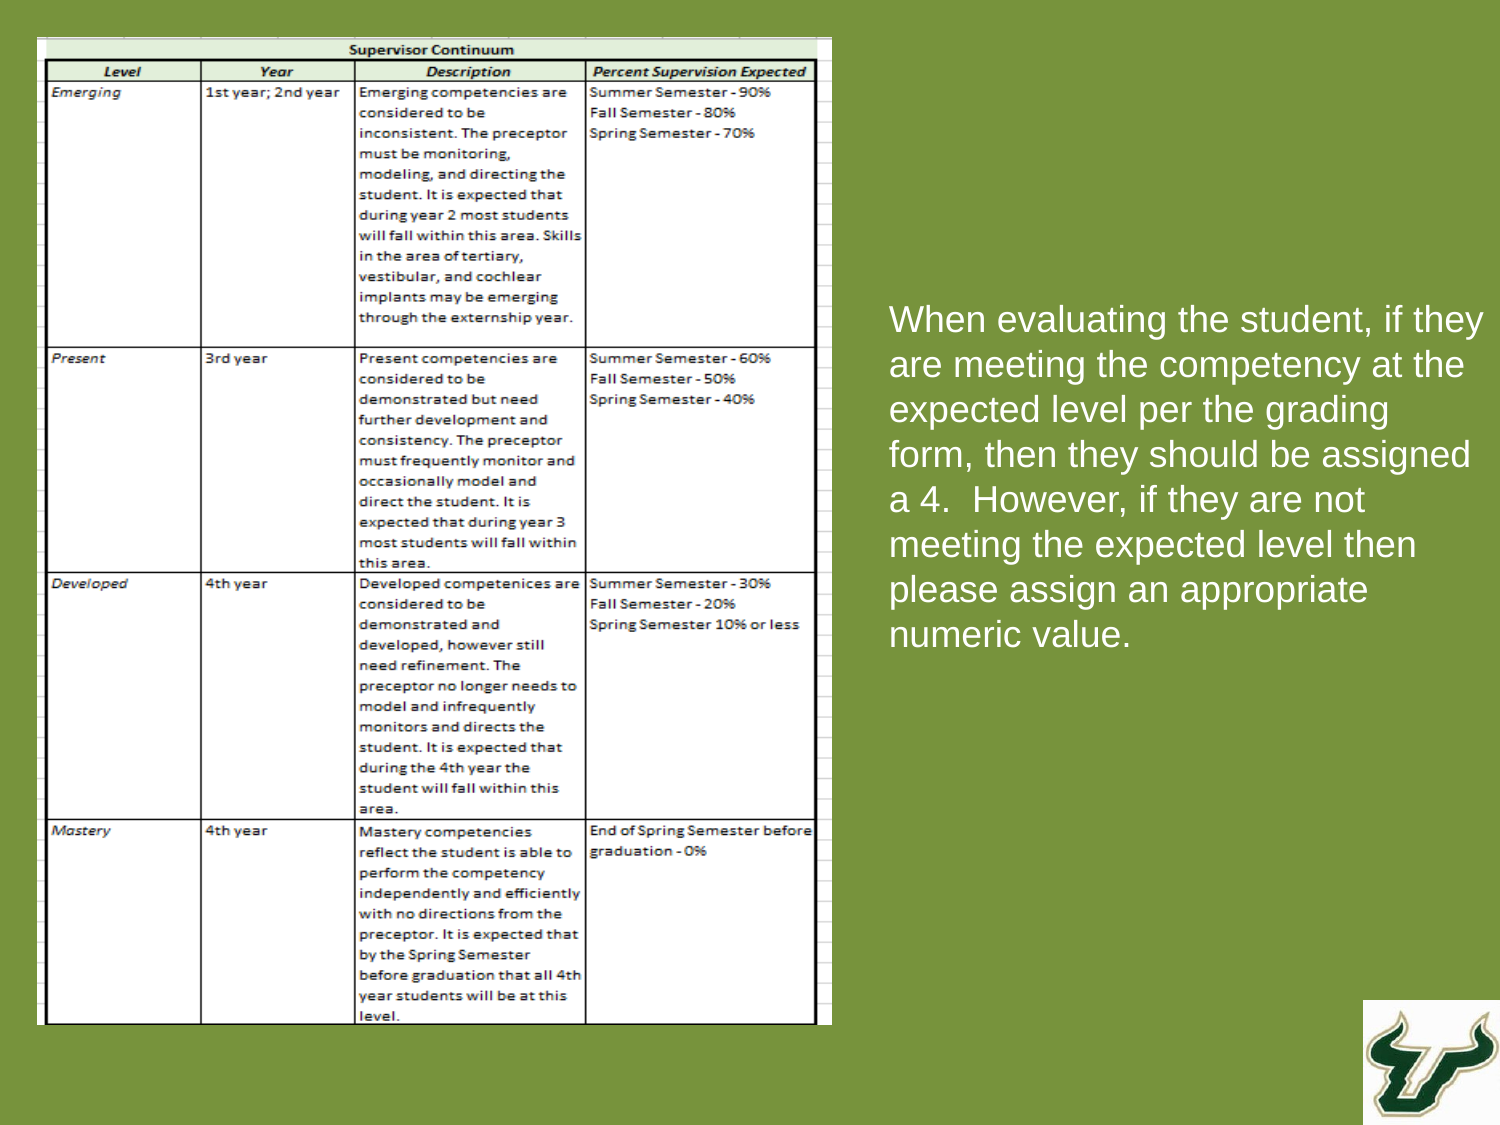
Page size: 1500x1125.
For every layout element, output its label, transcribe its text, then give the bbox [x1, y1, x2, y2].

picture [37, 37, 833, 1026]
picture [1363, 1000, 1500, 1125]
text_box When evaluating the student, if they are meeting the competency at the expected level per the grading form, then they should be assigned a 4. However, if they are not meeting the expected level then please assign an appropriate numeric value. [873, 287, 1499, 663]
